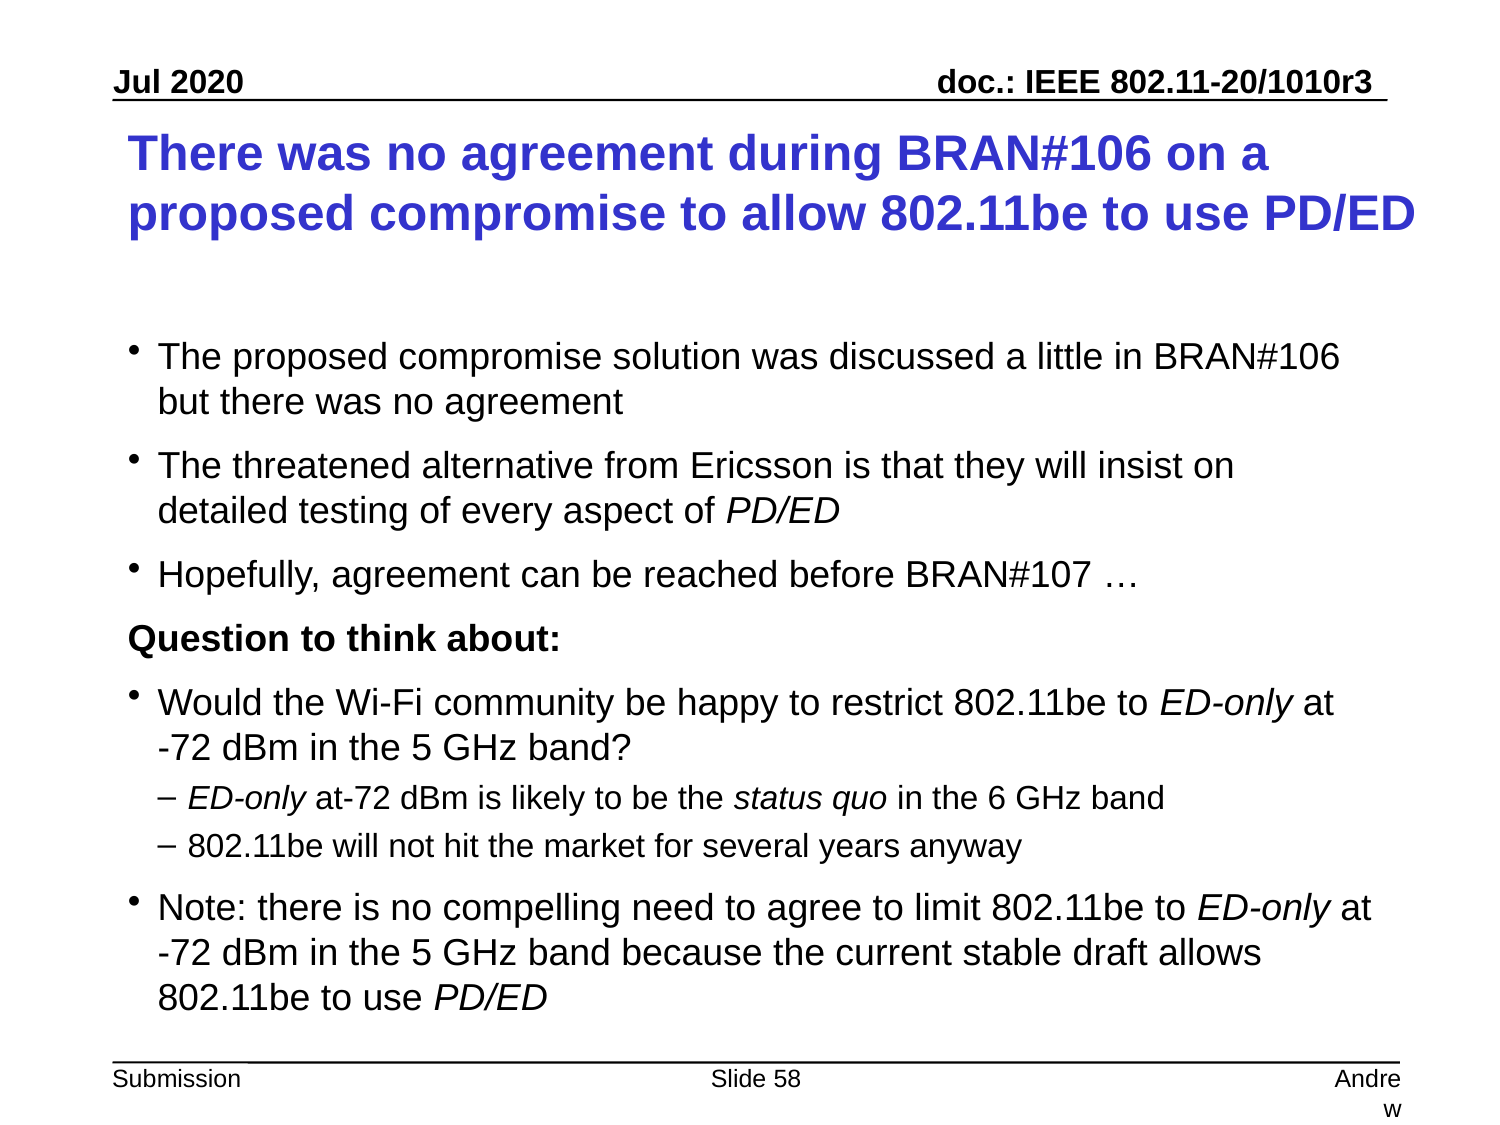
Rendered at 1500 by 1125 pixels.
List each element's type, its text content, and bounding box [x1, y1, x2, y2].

footer Andrew Myles, Cisco [1320, 1061, 1402, 1093]
title There was no agreement during BRAN#106 on a proposed compromise to allow 802.11be to use PD/ED [112, 112, 1475, 288]
list The proposed compromise solution was discussed a little in BRAN#106 but there was no agreement The threatened alternative from Ericsson is that they will insist on detailed testing of every aspect of PD/ED Hopefully, agreement can be reached before BRAN#107 … Question to think about: Would the Wi-Fi community be happy to restrict 802.11be to ED-only at -72 dBm in the 5 GHz band? ED-only at-72 dBm is likely to be the status quo in the 6 GHz band 802.11be will not hit the market for several years anyway Note: there is no compelling need to agree to limit 802.11be to ED-only at -72 dBm in the 5 GHz band because the current stable draft allows 802.11be to use PD/ED [112, 324, 1388, 1000]
slide_number Slide 58 [709, 1061, 803, 1093]
